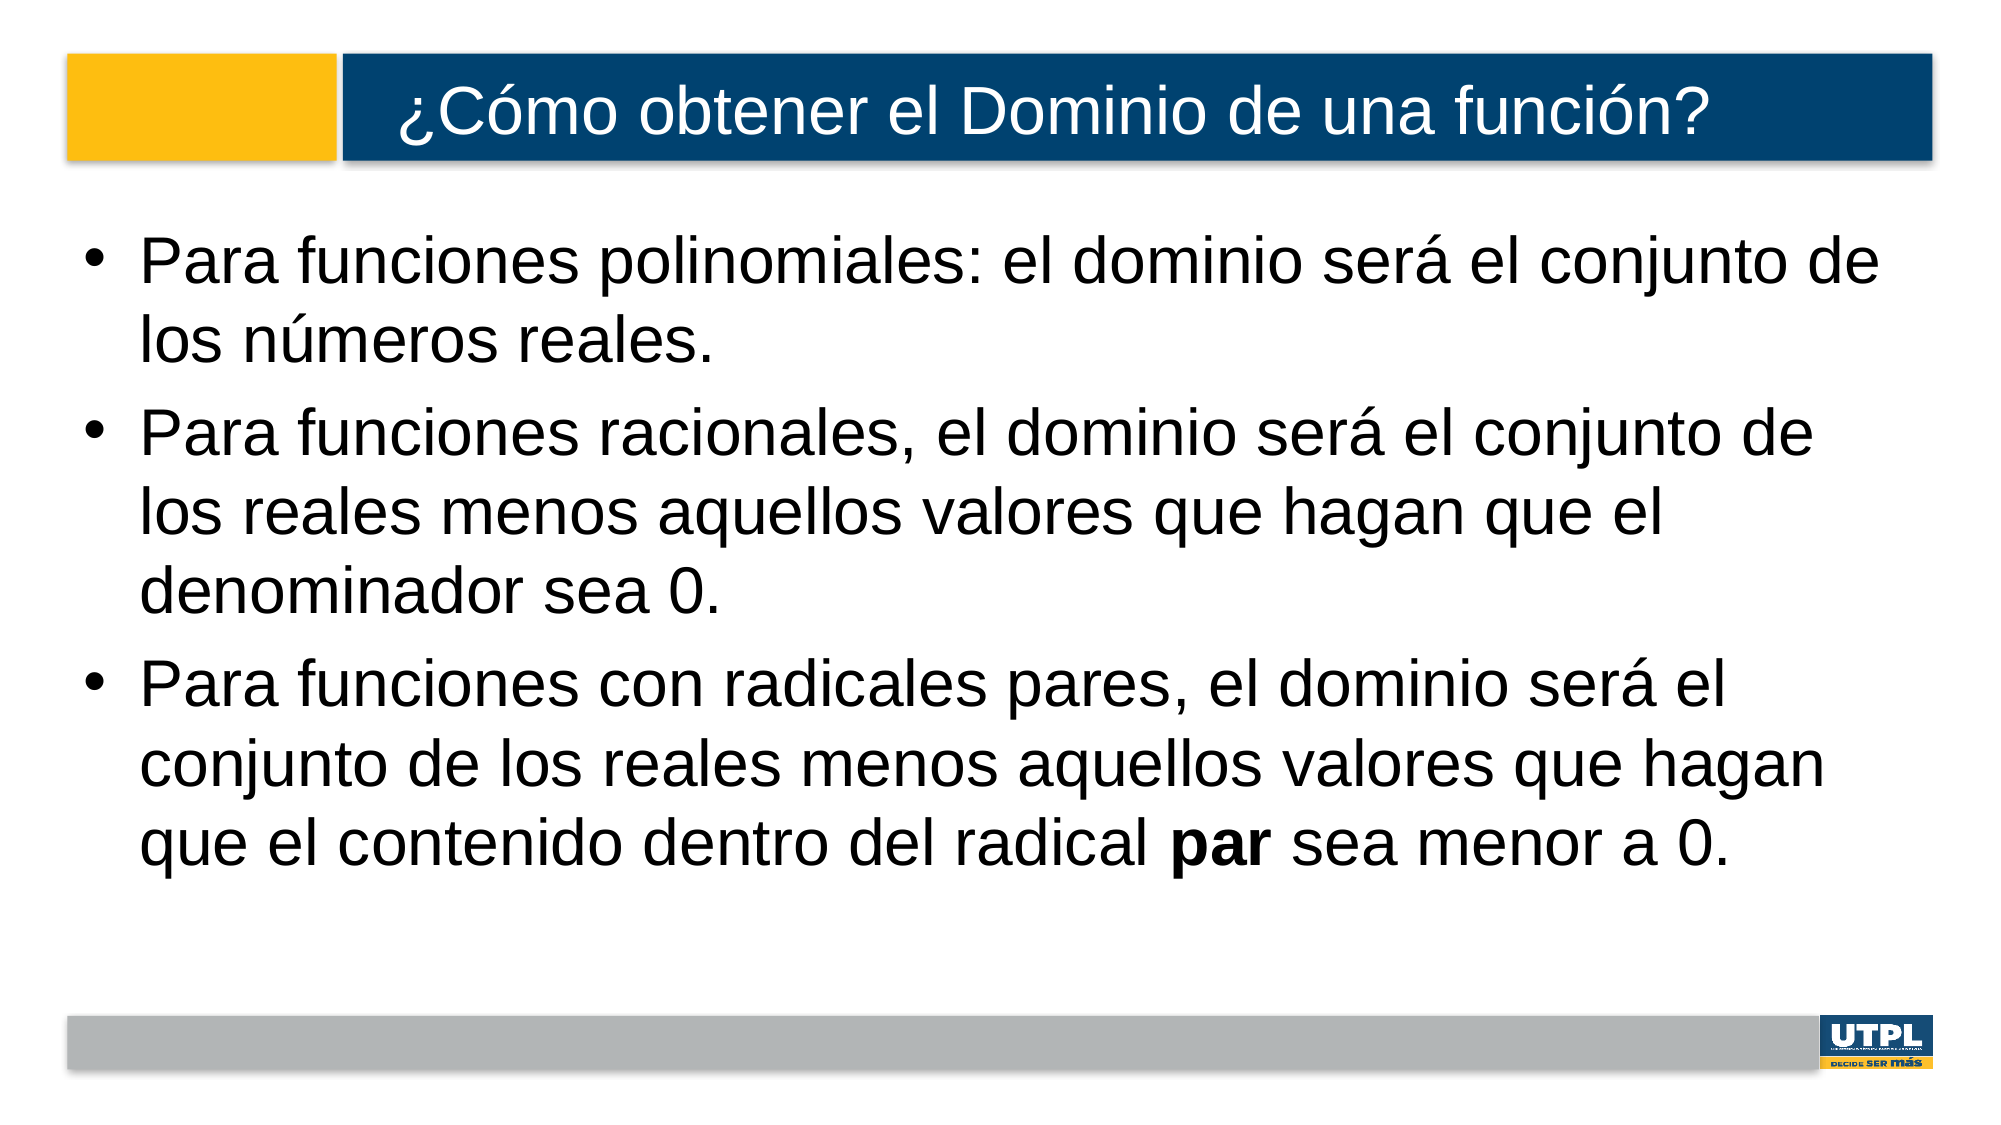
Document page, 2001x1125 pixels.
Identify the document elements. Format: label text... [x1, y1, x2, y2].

list Para funciones polinomiales: el dominio será el conjunto de los números reales. Para funciones racionales, el dominio será el conjunto de los reales menos aquellos valores que hagan que el denominador sea 0. Para funciones con radicales pares, el dominio será el conjunto de los reales menos aquellos valores que hagan que el contenido dentro del radical par sea menor a 0. [67, 208, 1933, 965]
title ¿Cómo obtener el Dominio de una función? [380, 53, 1933, 161]
picture [1820, 1015, 1933, 1069]
